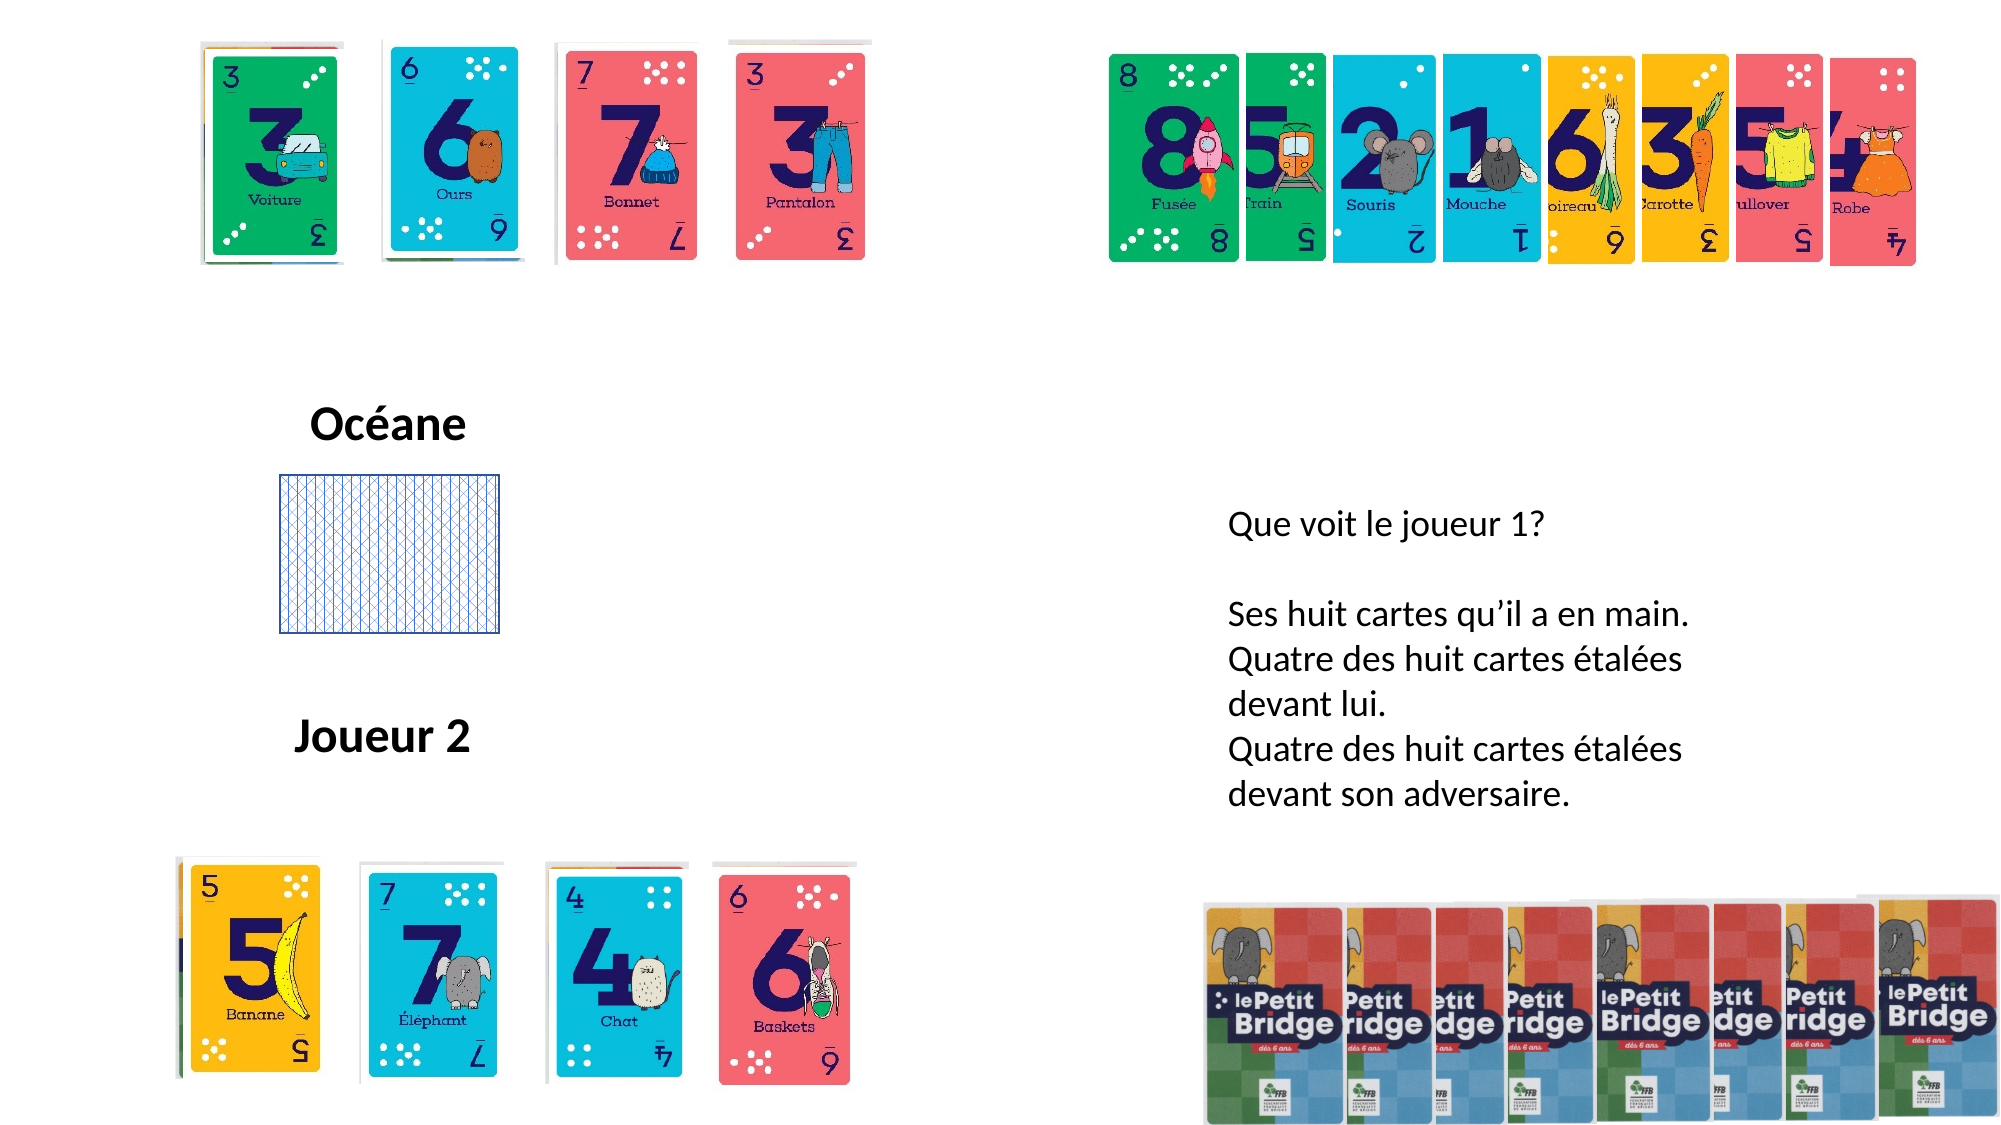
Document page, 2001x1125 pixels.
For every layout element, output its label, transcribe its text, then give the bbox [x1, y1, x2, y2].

picture [545, 861, 689, 1084]
picture [200, 41, 344, 265]
text_box Joueur 2 [279, 695, 487, 770]
picture [380, 39, 525, 262]
picture [554, 42, 704, 267]
picture [175, 856, 327, 1080]
text_box Océane [295, 382, 636, 458]
text_box Que voit le joueur 1? Ses huit cartes qu’il a en main. Quatre des huit cartes étalées devant lui. Quatre des huit cartes étalées devant son adversaire. [1213, 491, 1714, 902]
picture [359, 861, 504, 1084]
text_box [279, 474, 500, 634]
picture [1101, 45, 1923, 273]
picture [1203, 894, 2000, 1125]
picture [711, 861, 857, 1092]
picture [728, 39, 872, 267]
